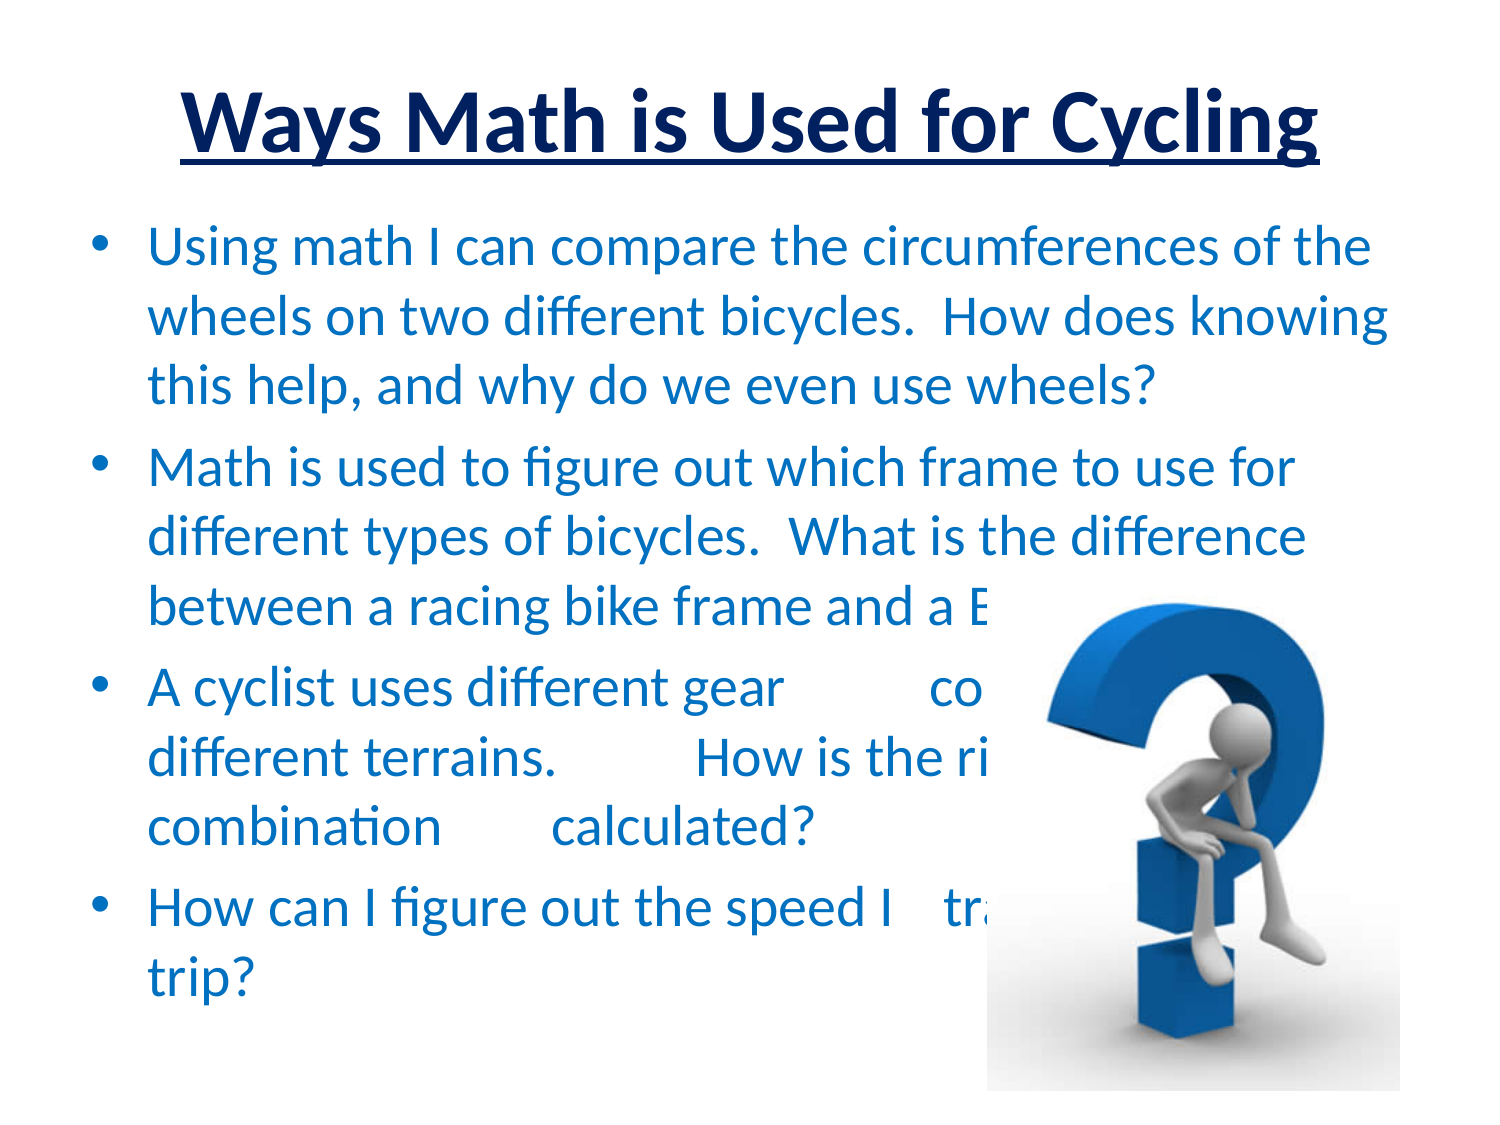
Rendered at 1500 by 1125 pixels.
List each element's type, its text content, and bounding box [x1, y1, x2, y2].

list Using math I can compare the circumferences of the wheels on two different bicycles. How does knowing this help, and why do we even use wheels? Math is used to figure out which frame to use for different types of bicycles. What is the difference between a racing bike frame and a BMX bike frame? A cyclist uses different gear combinations for different terrains. How is the right gear combination calculated? How can I figure out the speed I traveled on each trip? [75, 200, 1425, 1025]
title Ways Math is Used for Cycling [75, 45, 1425, 188]
picture [987, 574, 1401, 1091]
